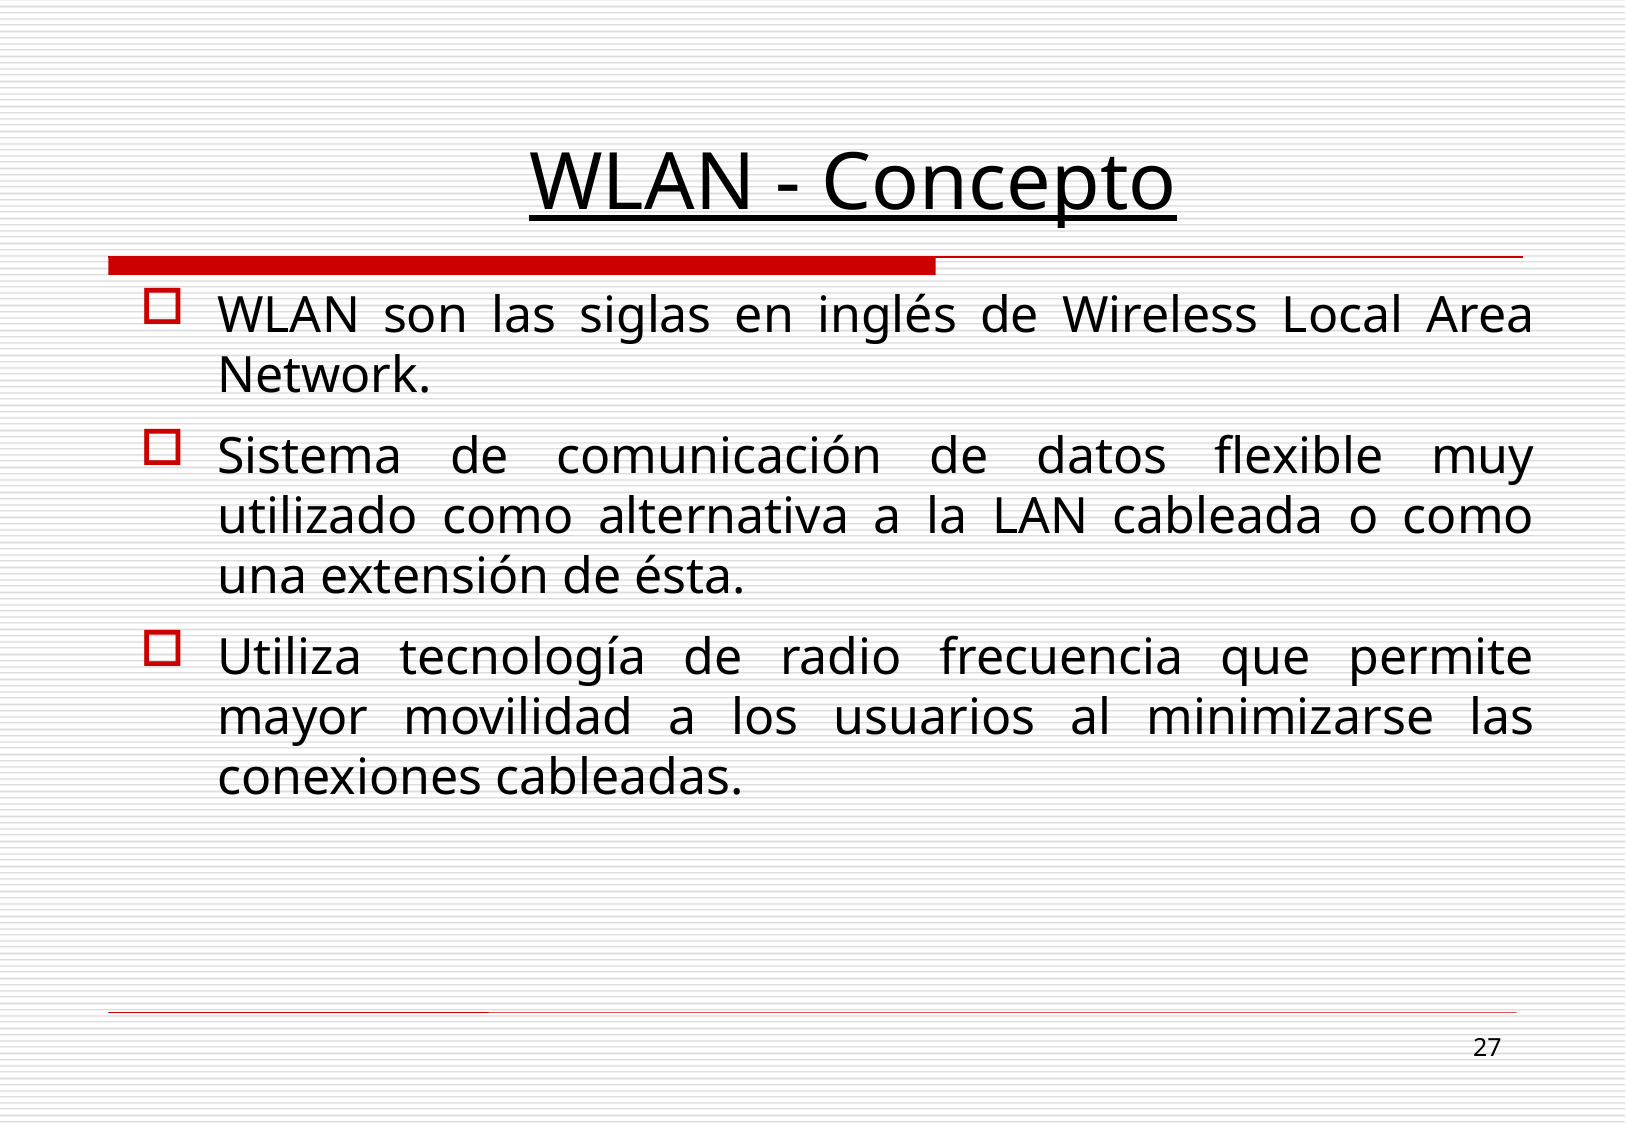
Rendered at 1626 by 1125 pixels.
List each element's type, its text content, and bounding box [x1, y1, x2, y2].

slide_number 27 [1164, 1024, 1517, 1103]
list WLAN son las siglas en inglés de Wireless Local Area Network. Sistema de comunicación de datos flexible muy utilizado como alternativa a la LAN cableada o como una extensión de ésta. Utiliza tecnología de radio frecuencia que permite mayor movilidad a los usuarios al minimizarse las conexiones cableadas. [125, 275, 1550, 850]
picture [0, 0, 1626, 1125]
title WLAN - Concepto [162, 45, 1544, 234]
